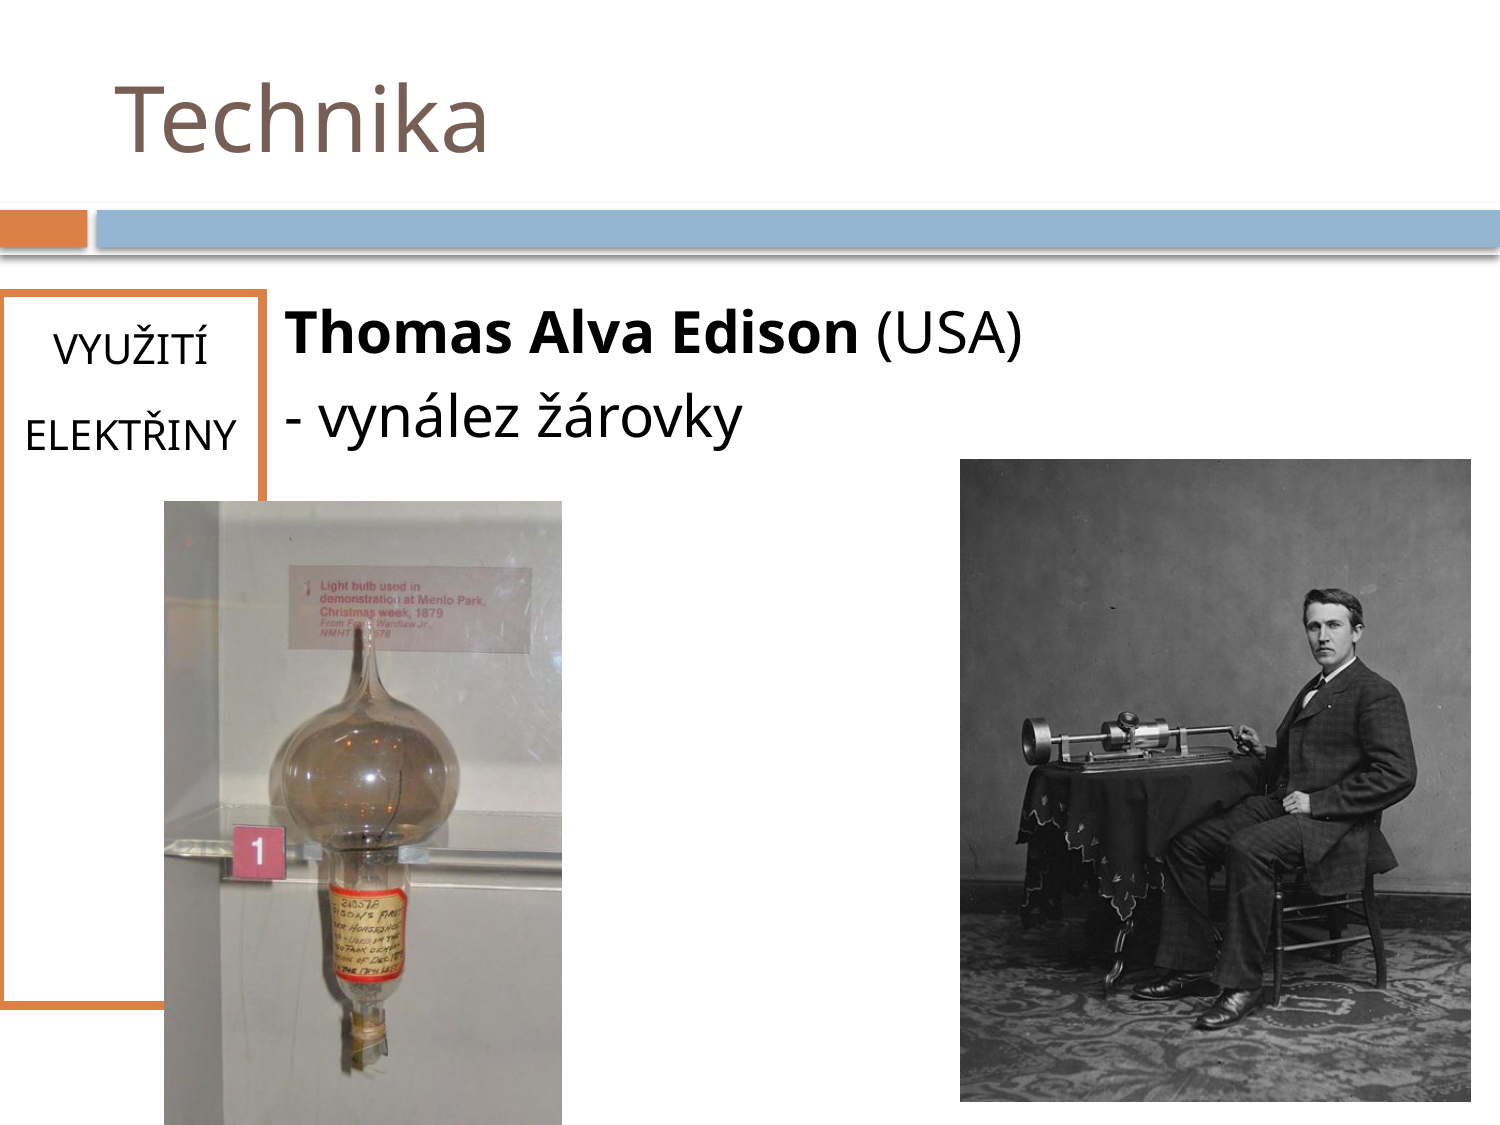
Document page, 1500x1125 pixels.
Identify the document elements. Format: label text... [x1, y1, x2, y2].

title Technika [99, 44, 1425, 188]
list Využití elektřiny [0, 289, 267, 1010]
list Thomas Alva Edison (USA) - vynález žárovky [269, 287, 1500, 1125]
picture [960, 459, 1471, 1102]
picture [163, 501, 562, 1125]
